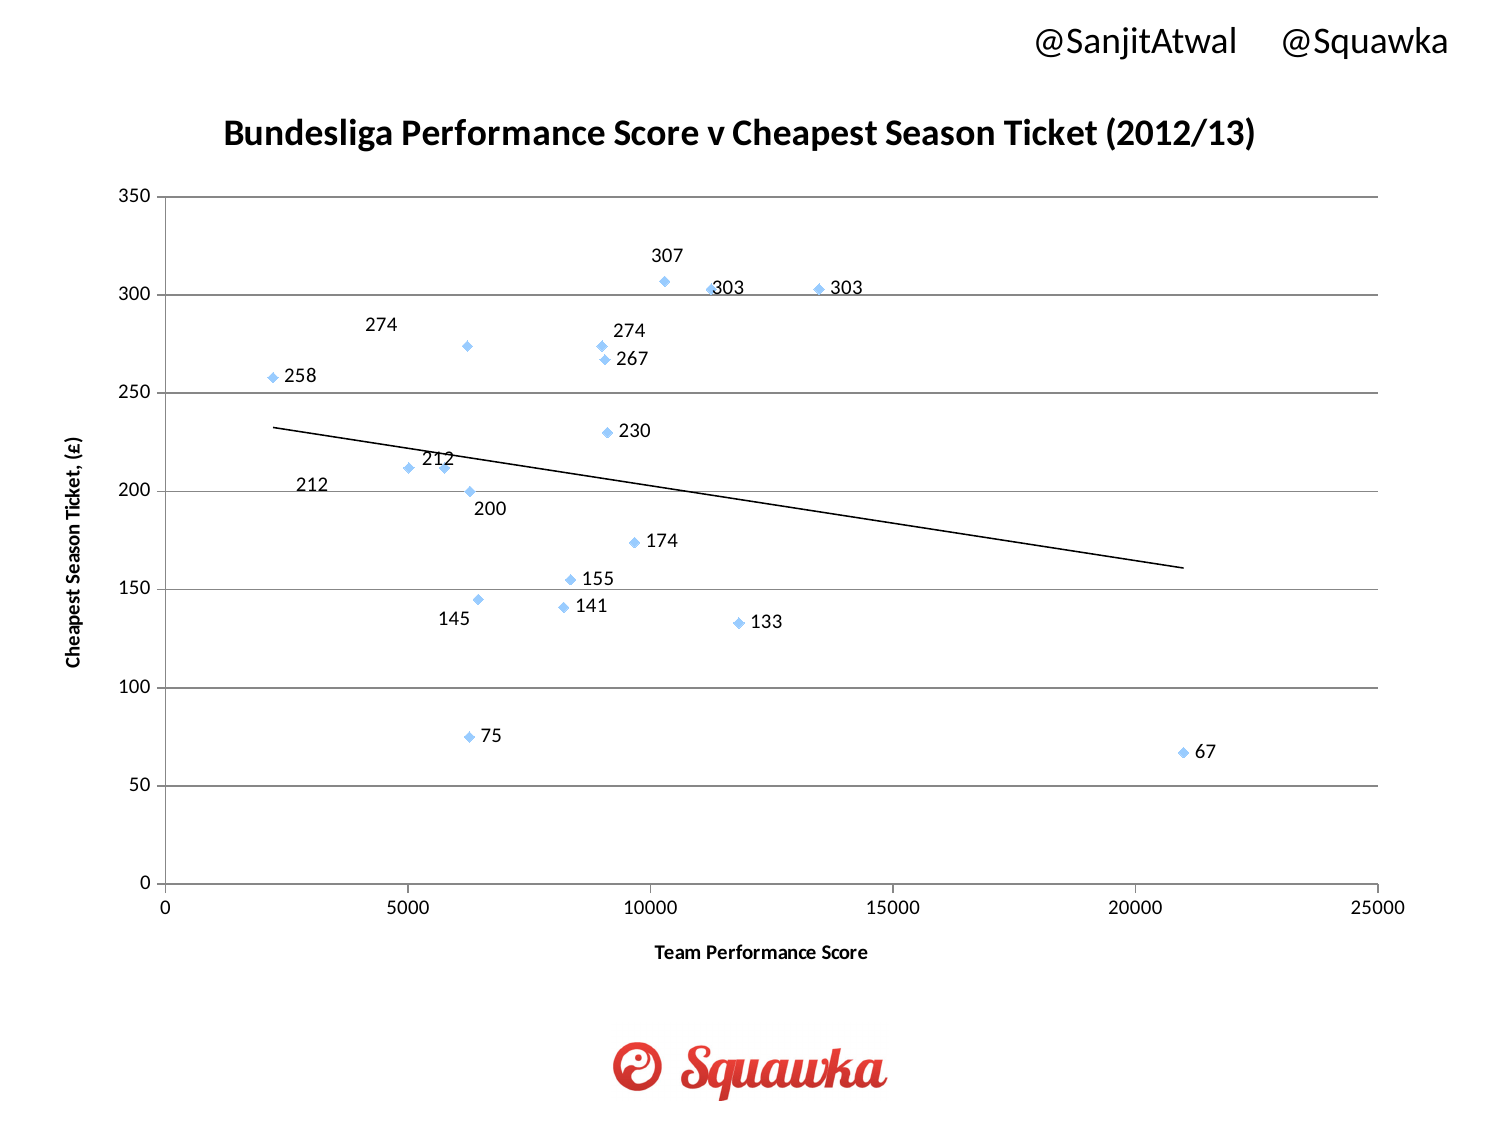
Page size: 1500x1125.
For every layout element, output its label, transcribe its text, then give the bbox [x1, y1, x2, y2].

picture [611, 1022, 889, 1101]
text_box @SanjitAtwal @Squawka [1017, 9, 1465, 69]
chart [54, 79, 1426, 1006]
